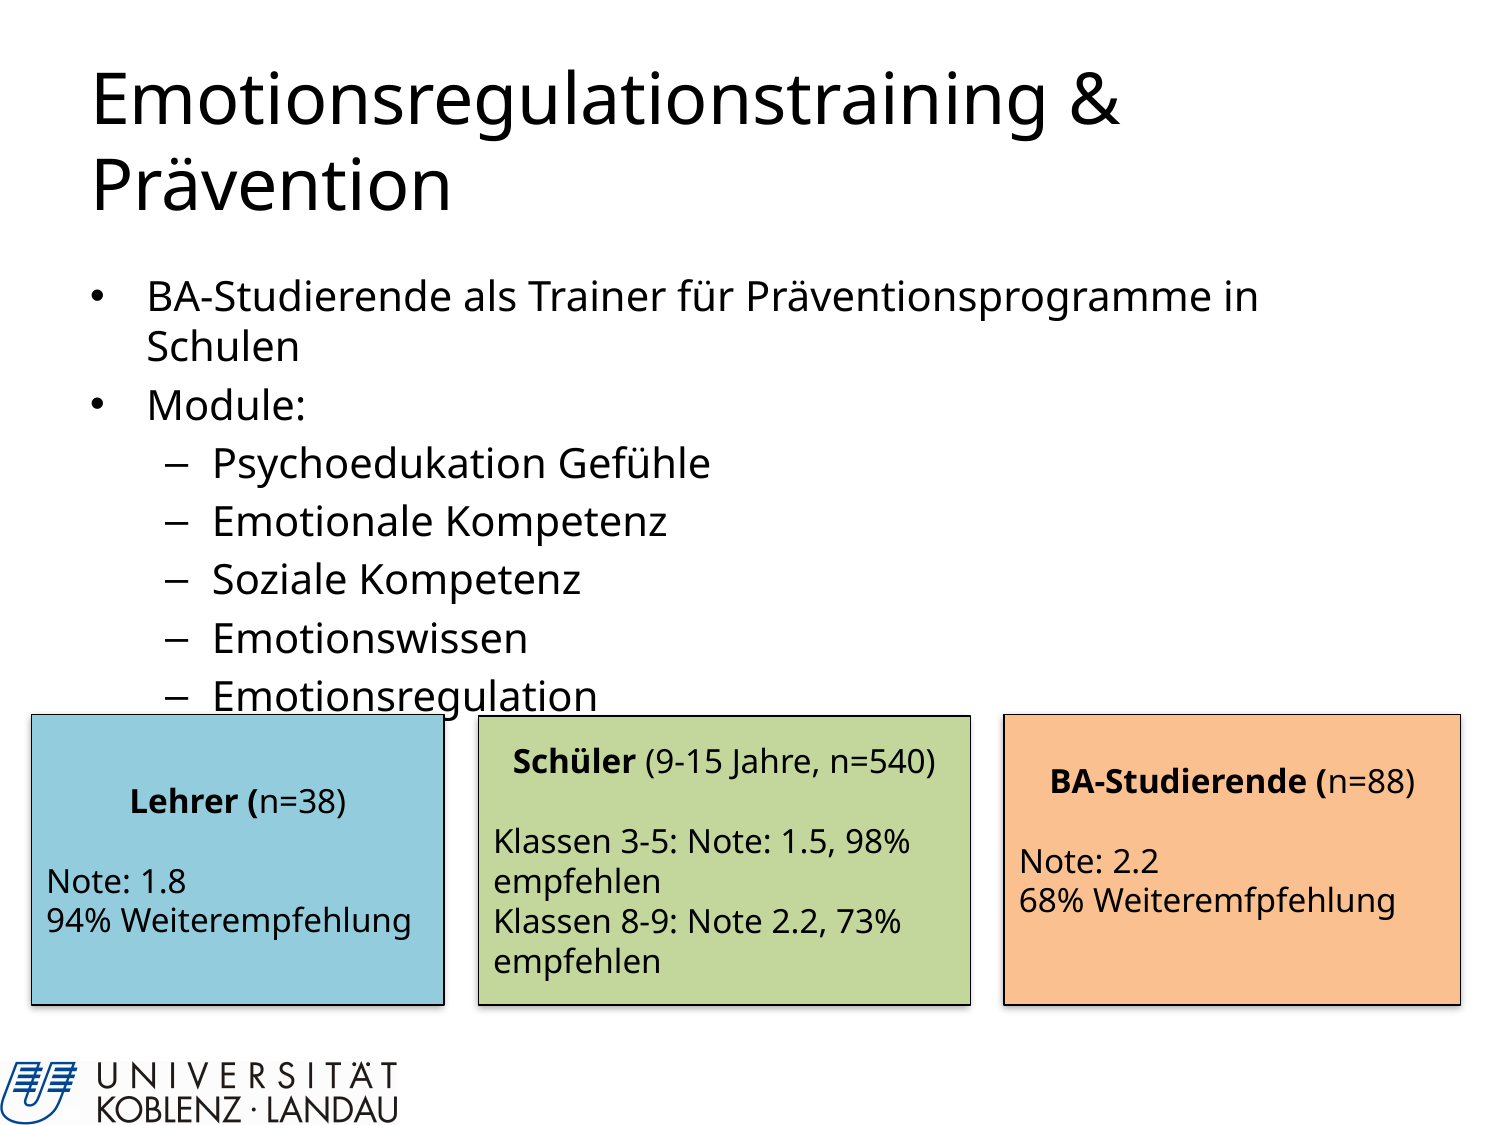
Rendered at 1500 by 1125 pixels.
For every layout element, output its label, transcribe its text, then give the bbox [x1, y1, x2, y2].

picture [0, 1061, 397, 1125]
list BA-Studierende als Trainer für Präventionsprogramme in Schulen Module: Psychoedukation Gefühle Emotionale Kompetenz Soziale Kompetenz Emotionswissen Emotionsregulation [75, 262, 1425, 712]
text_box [31, 714, 1461, 1006]
title Emotionsregulationstraining & Prävention [75, 45, 1425, 233]
